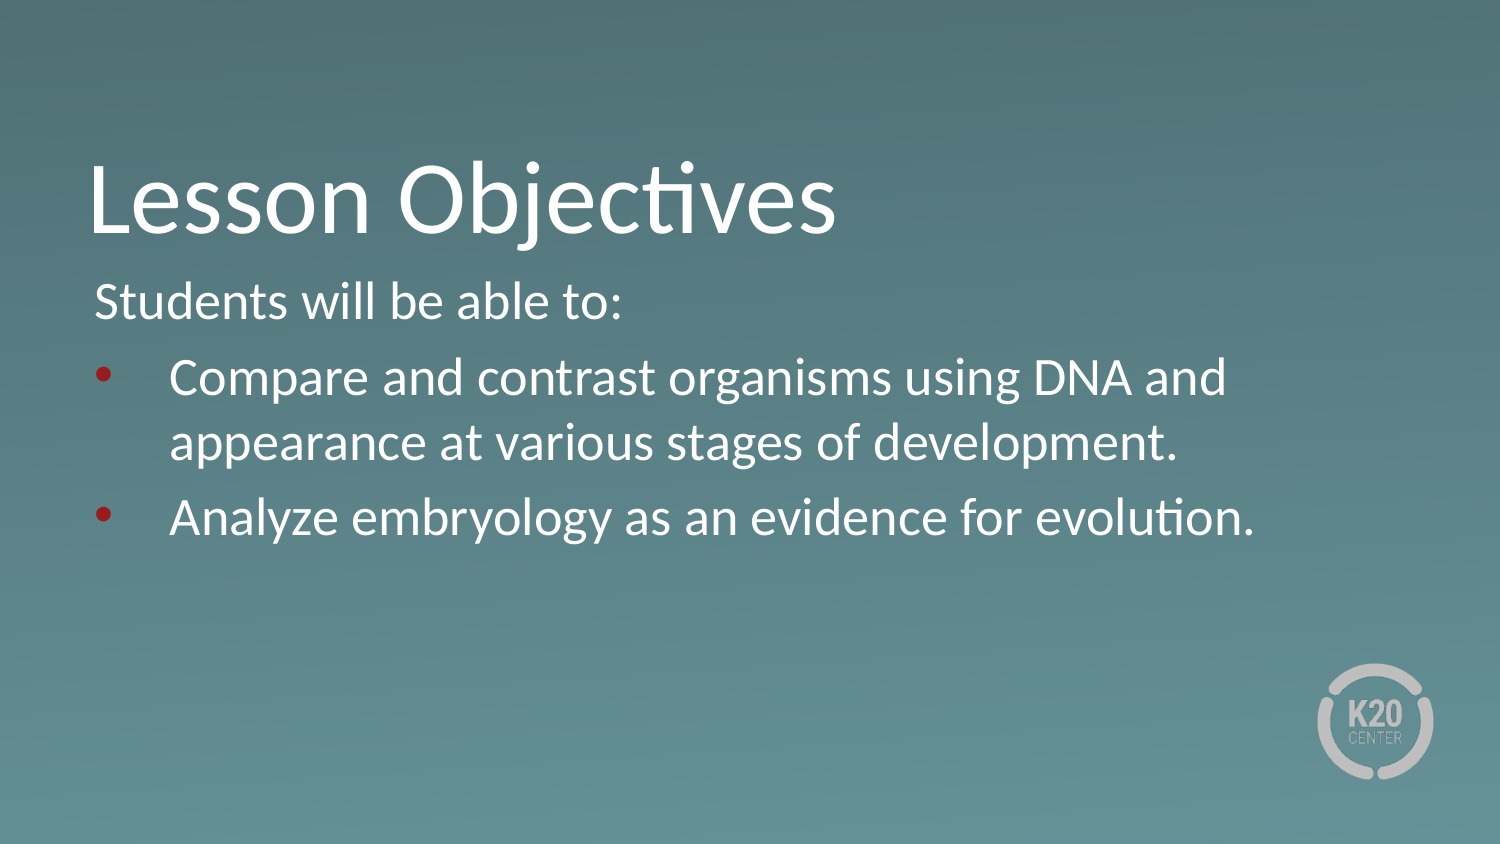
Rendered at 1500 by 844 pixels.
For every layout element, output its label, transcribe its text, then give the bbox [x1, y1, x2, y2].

list Students will be able to: Compare and contrast organisms using DNA and appearance at various stages of development. Analyze embryology as an evidence for evolution. [86, 257, 1362, 785]
picture [1300, 646, 1451, 797]
title Lesson Objectives [86, 86, 1362, 255]
